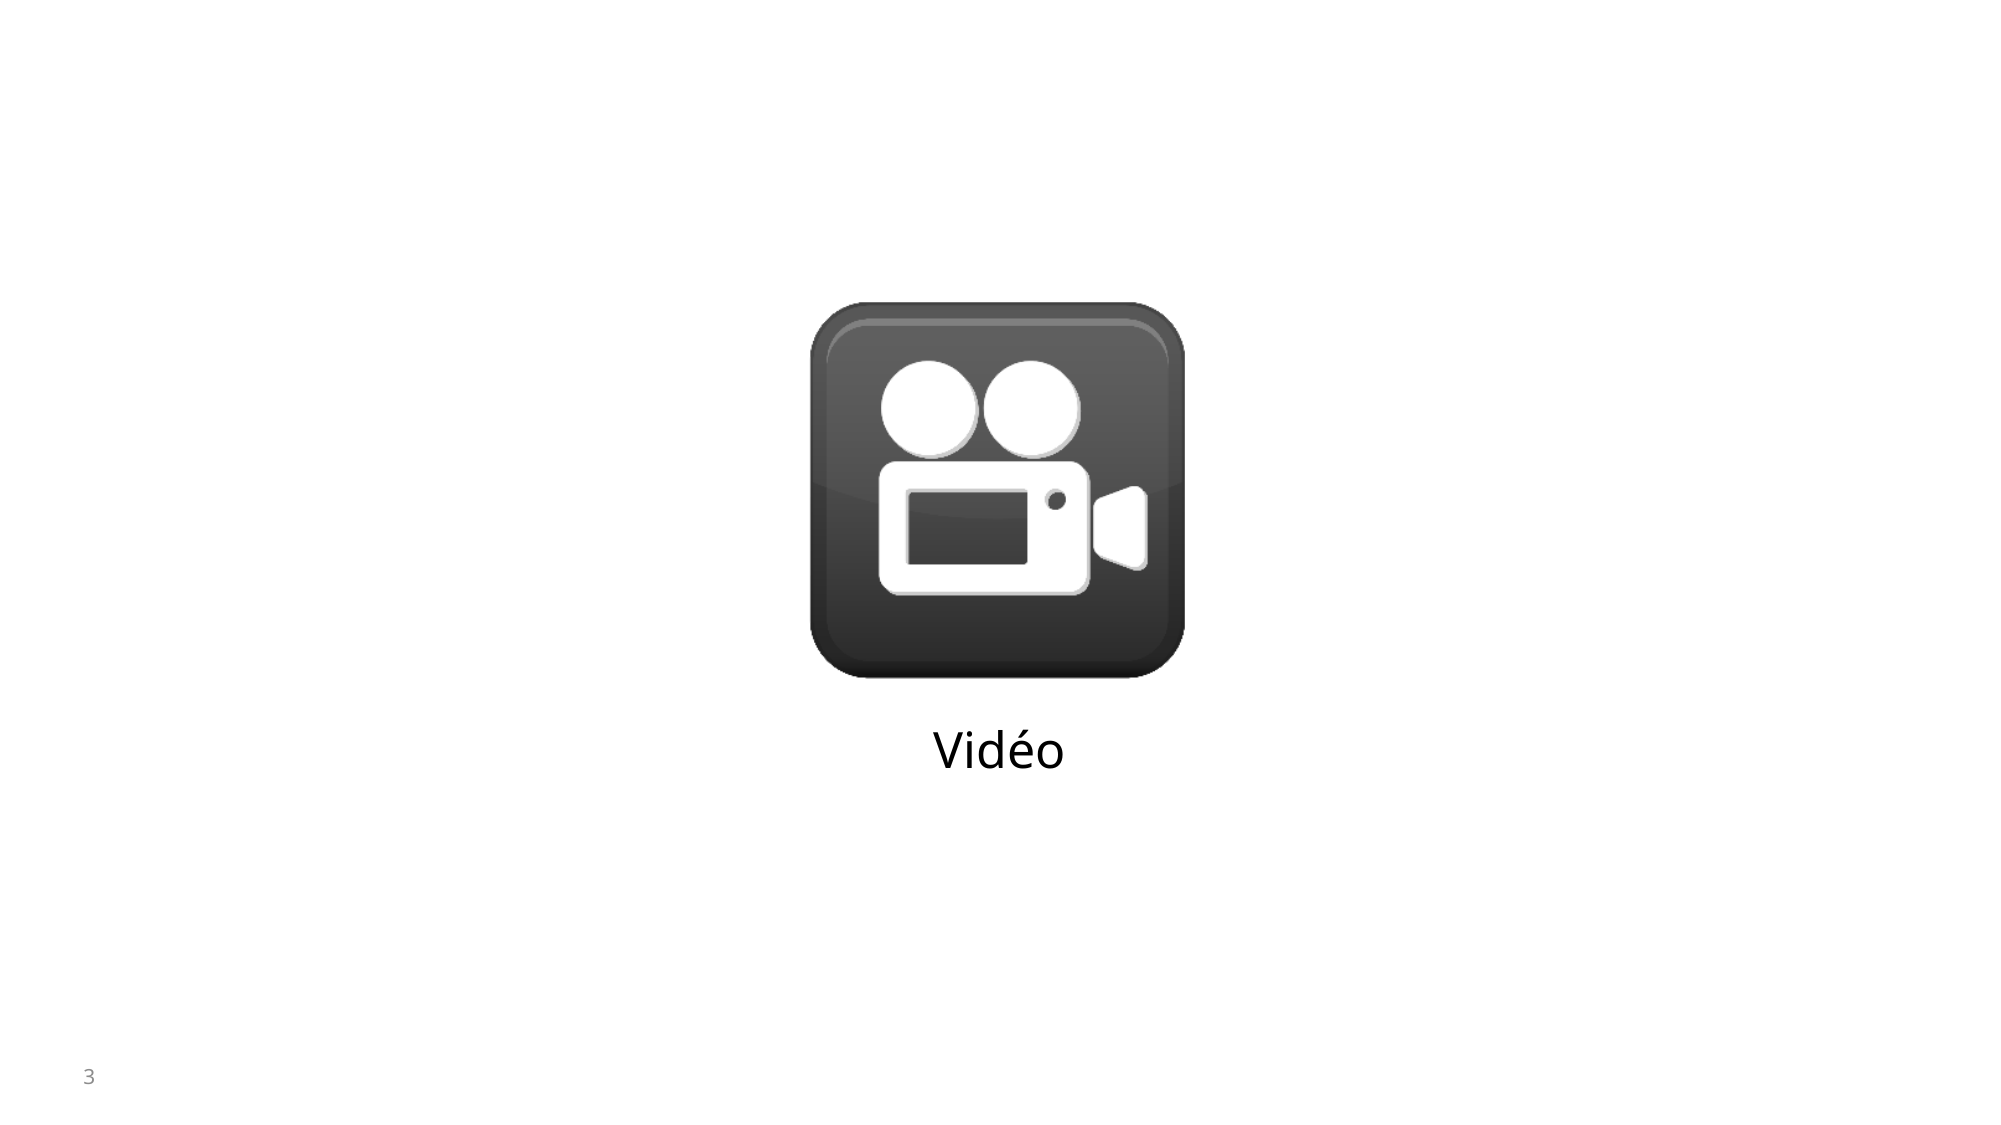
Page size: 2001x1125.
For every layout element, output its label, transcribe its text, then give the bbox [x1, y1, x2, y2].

picture [792, 290, 1206, 695]
slide_number 3 [83, 1063, 218, 1090]
list Vidéo [78, 716, 1922, 1014]
